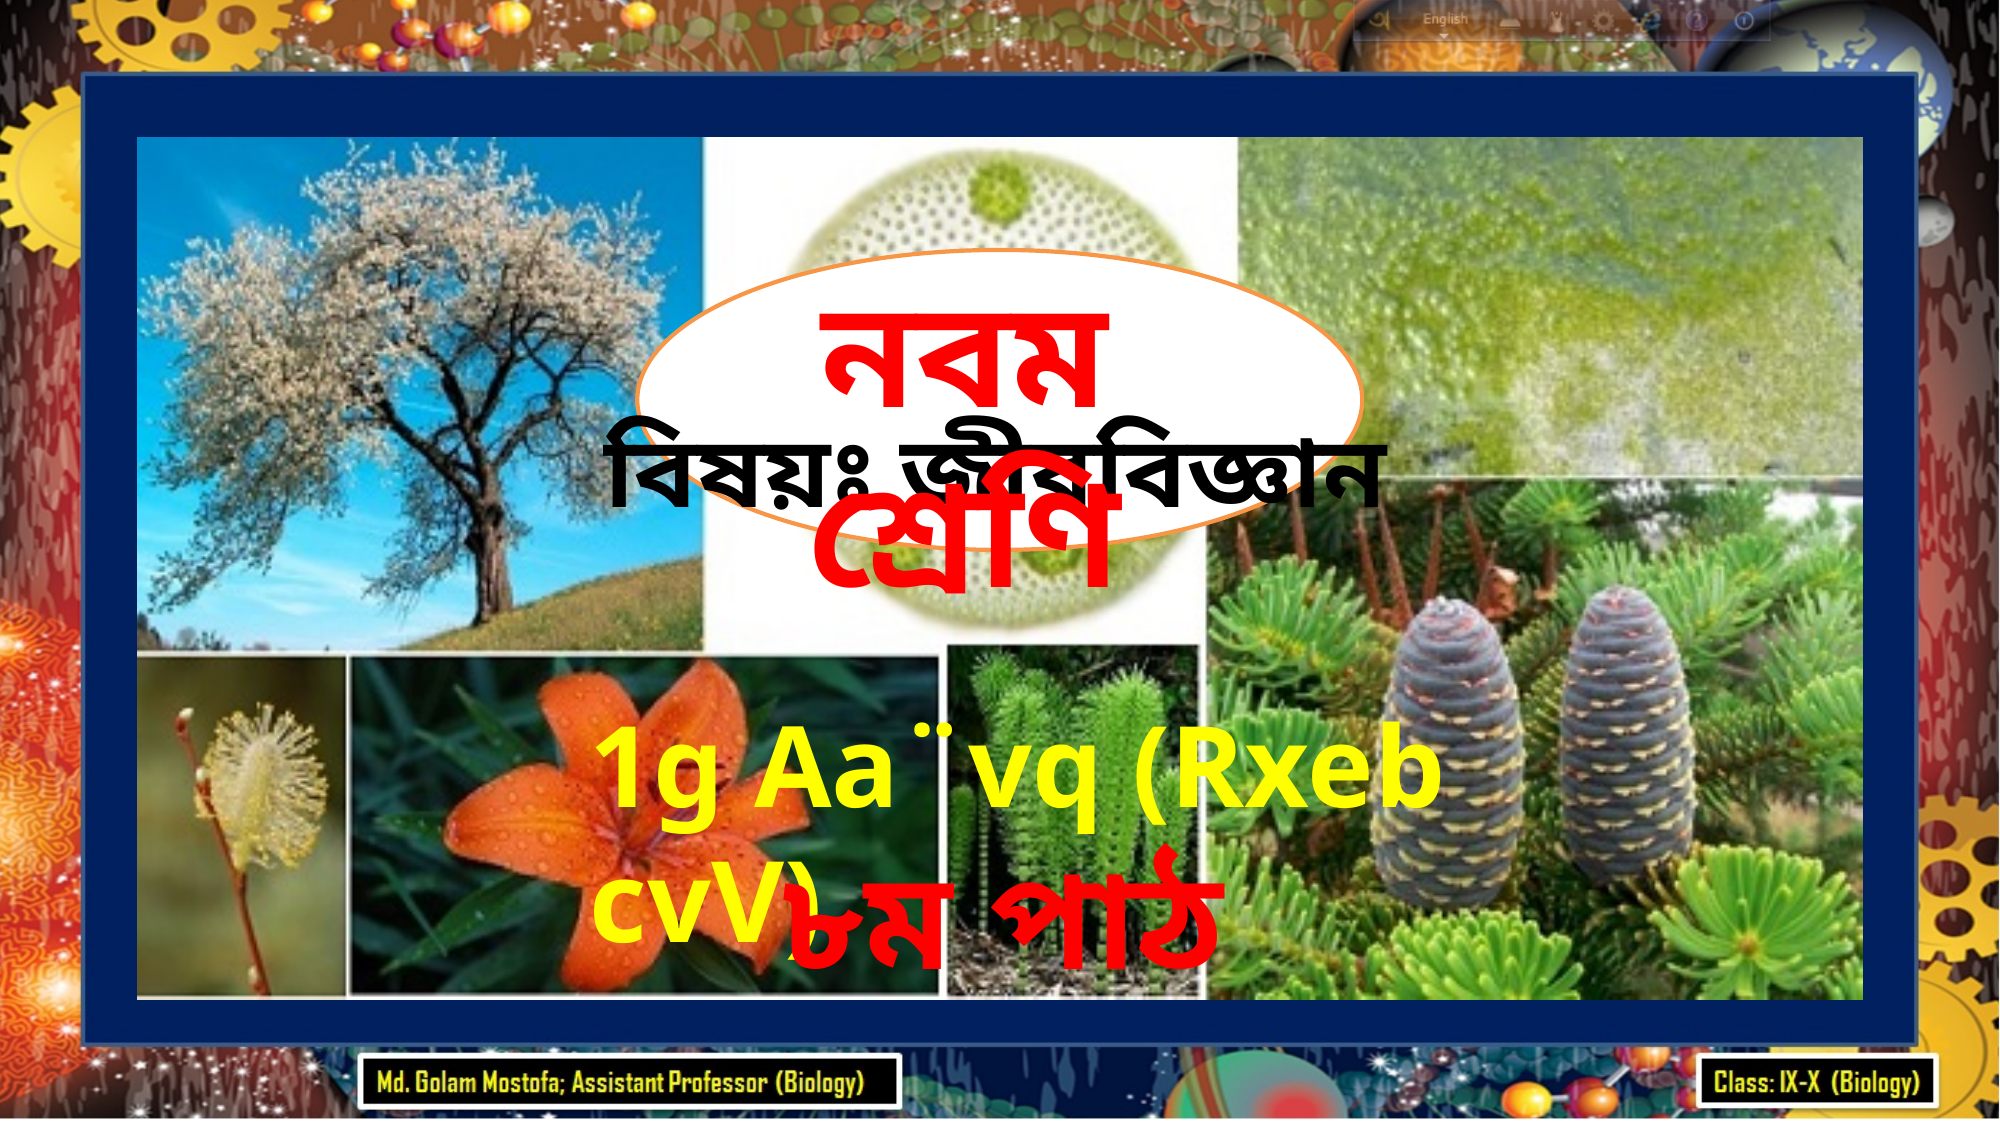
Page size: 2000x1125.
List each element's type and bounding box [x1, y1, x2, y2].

picture [0, 0, 2000, 1125]
text_box [636, 249, 1363, 551]
